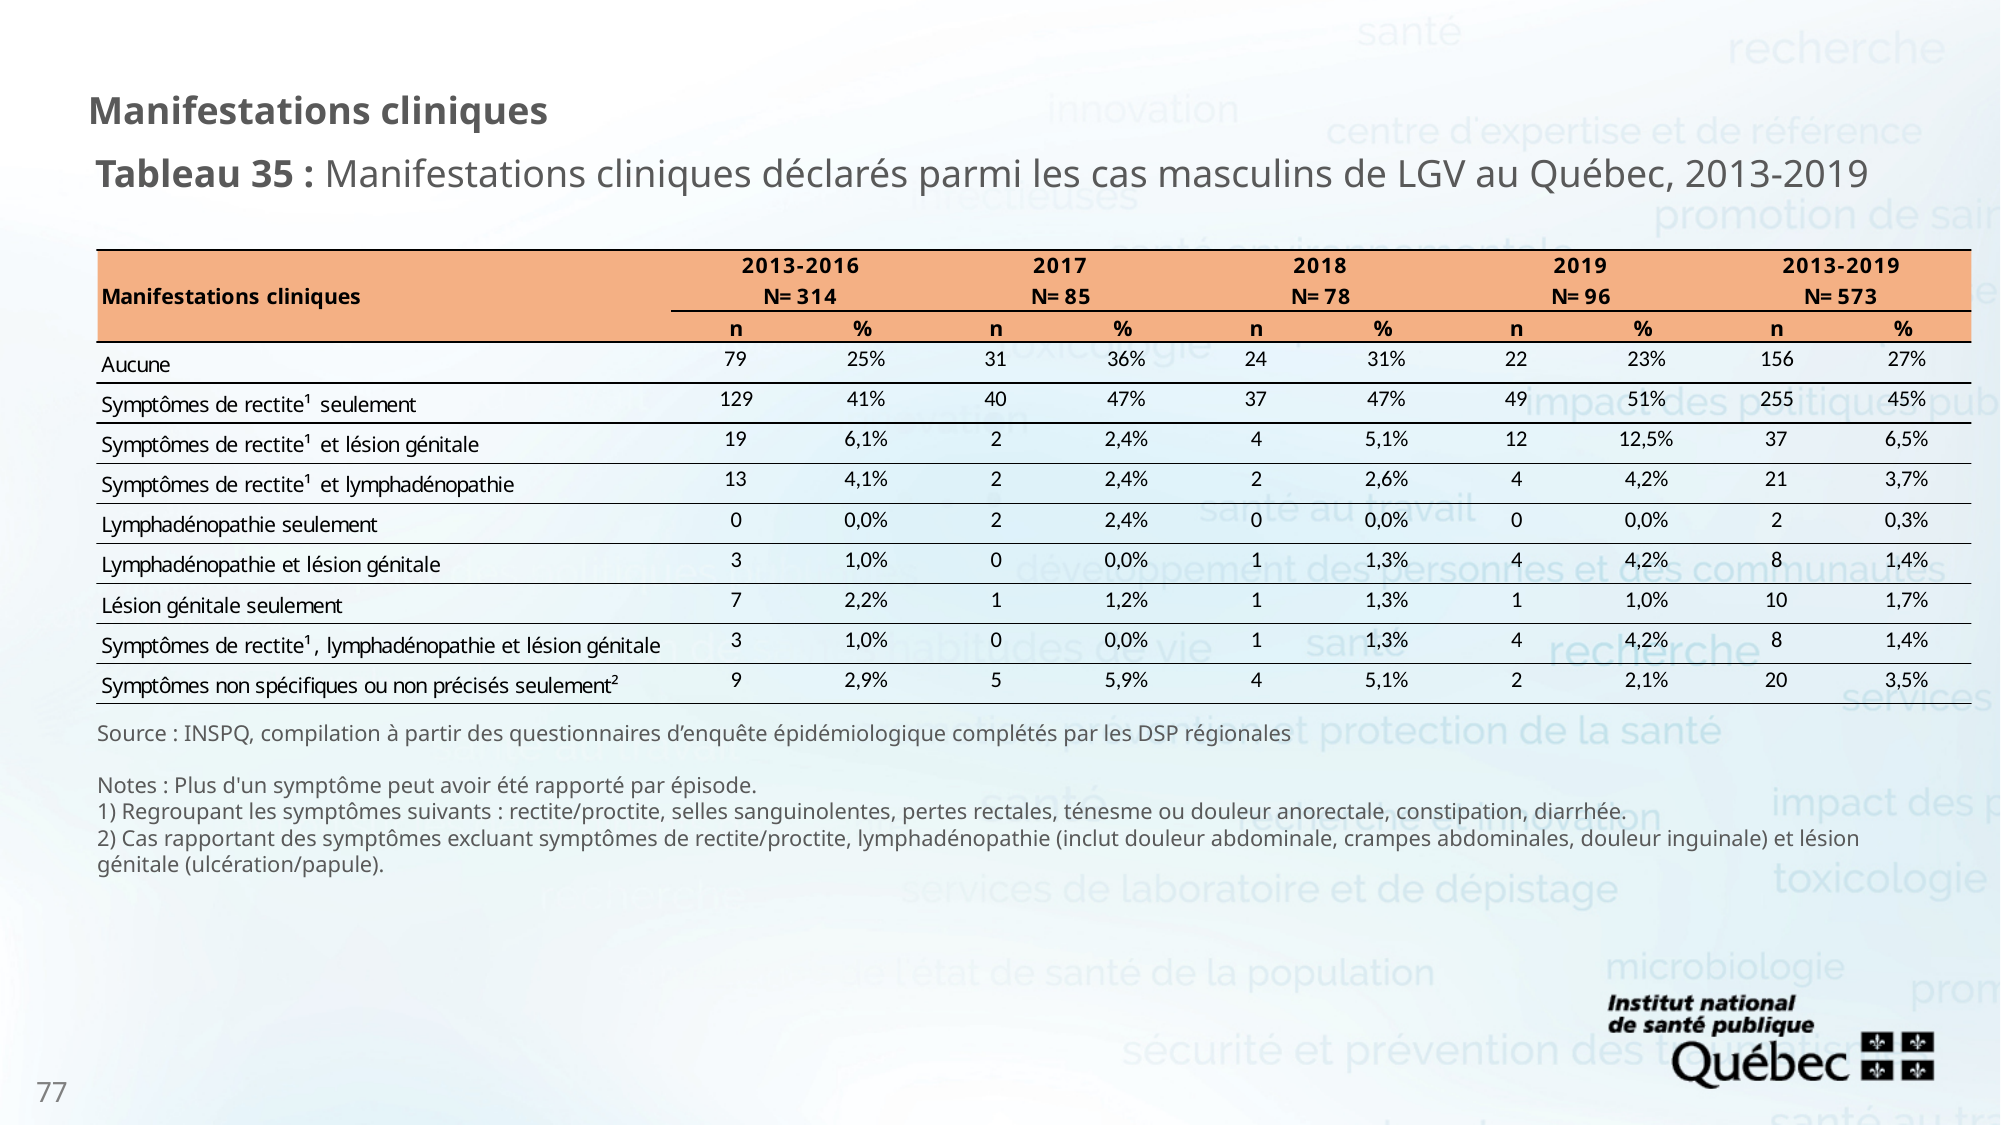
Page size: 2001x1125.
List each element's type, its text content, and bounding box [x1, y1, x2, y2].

text_box Tableau 35 : Manifestations cliniques déclarés parmi les cas masculins de LGV au Québec, 2013-2019 [80, 142, 1893, 293]
text_box Manifestations cliniques [73, 79, 564, 140]
text_box Source : INSPQ, compilation à partir des questionnaires d’enquête épidémiologique complétés par les DSP régionales Notes : Plus d'un symptôme peut avoir été rapporté par épisode. 1) Regroupant les symptômes suivants : rectite/proctite, selles sanguinolentes, pertes rectales, ténesme ou douleur anorectale, constipation, diarrhée. 2) Cas rapportant des symptômes excluant symptômes de rectite/proctite, lymphadénopathie (inclut douleur abdominale, crampes abdominales, douleur inguinale) et lésion génitale (ulcération/papule). [82, 711, 1895, 884]
picture [0, 0, 2001, 1125]
slide_number 77 [0, 1063, 83, 1124]
